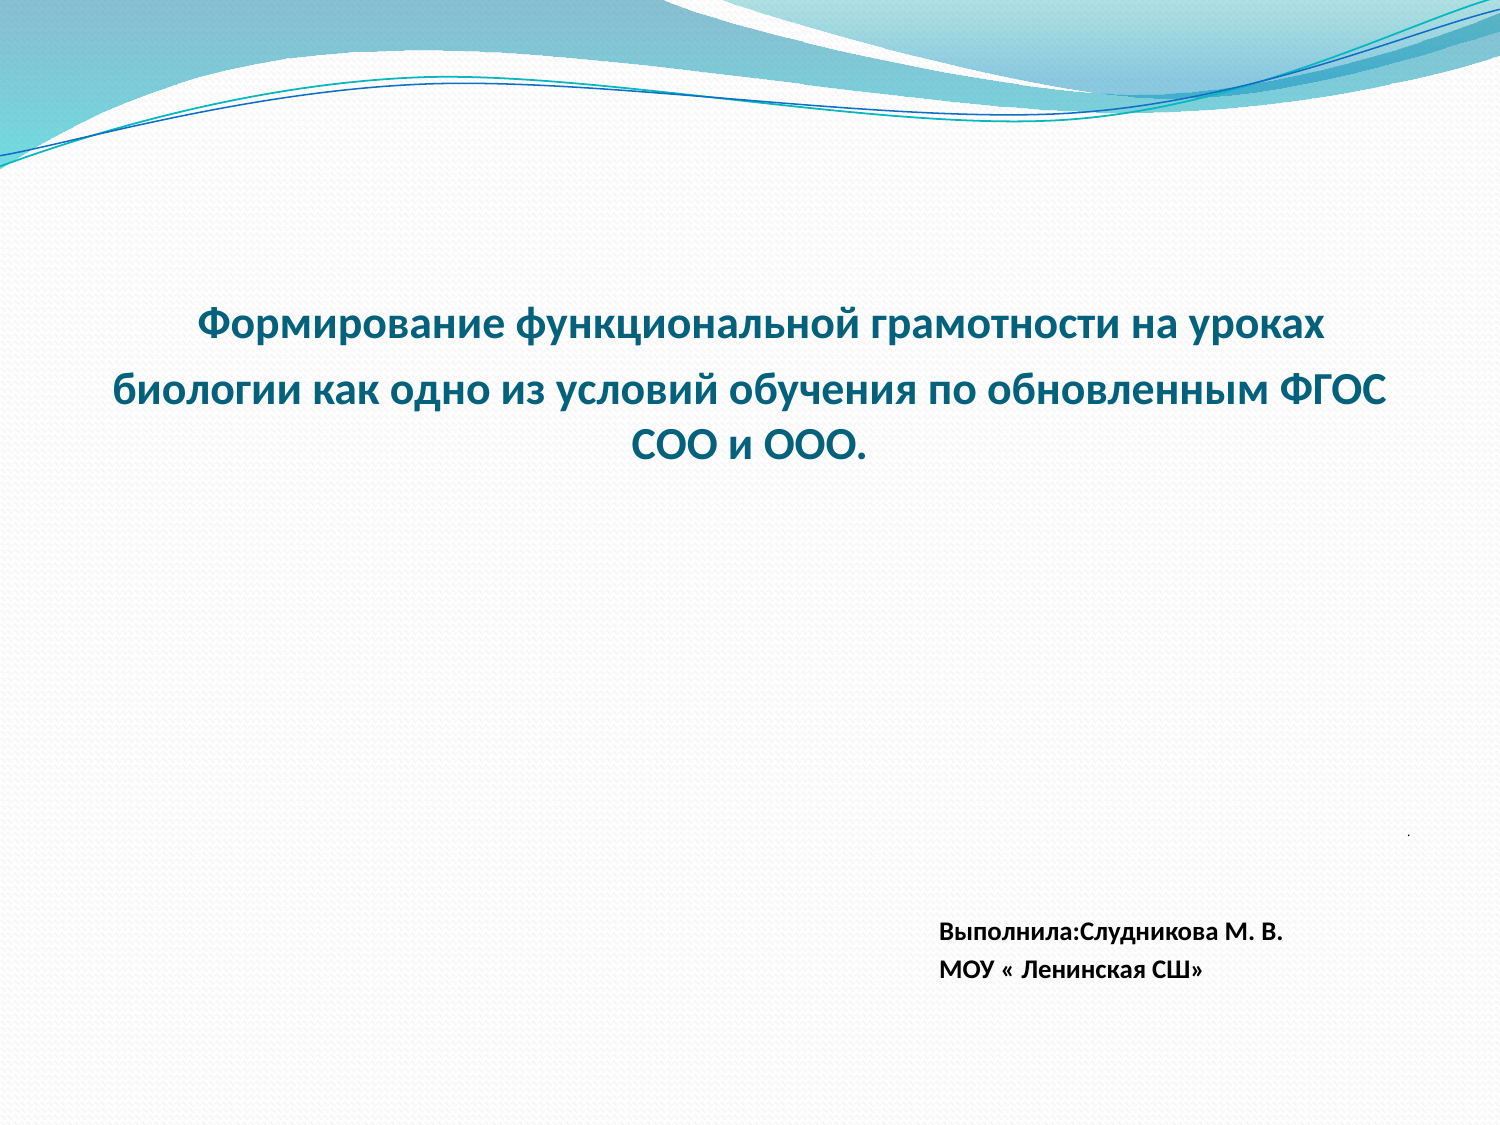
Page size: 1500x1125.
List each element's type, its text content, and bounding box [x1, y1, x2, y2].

list . Выполнила:Слудникова М. В. МОУ « Ленинская СШ» [234, 796, 1425, 1002]
title Формирование функциональной грамотности на уроках биологии как одно из условий обучения по обновленным ФГОС СОО и ООО. [75, 46, 1425, 469]
